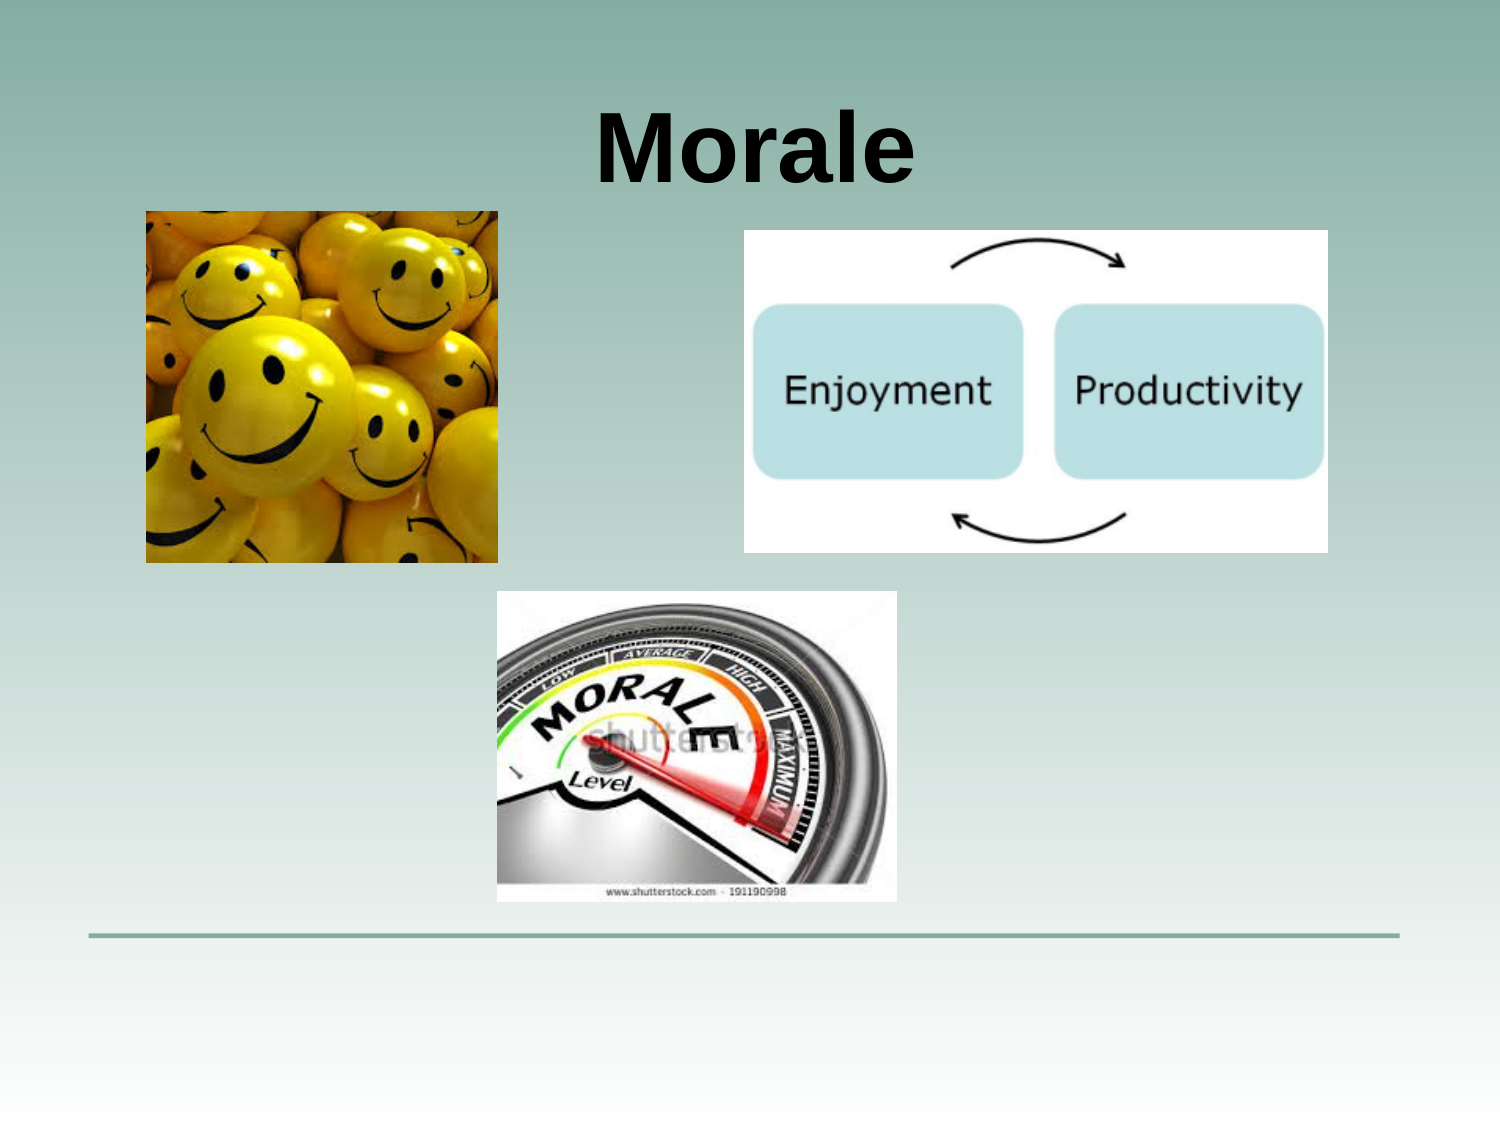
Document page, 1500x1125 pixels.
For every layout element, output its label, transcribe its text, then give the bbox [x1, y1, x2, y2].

text_box Morale [112, 75, 1400, 210]
picture [497, 591, 897, 902]
picture [145, 211, 498, 564]
picture [743, 229, 1328, 553]
